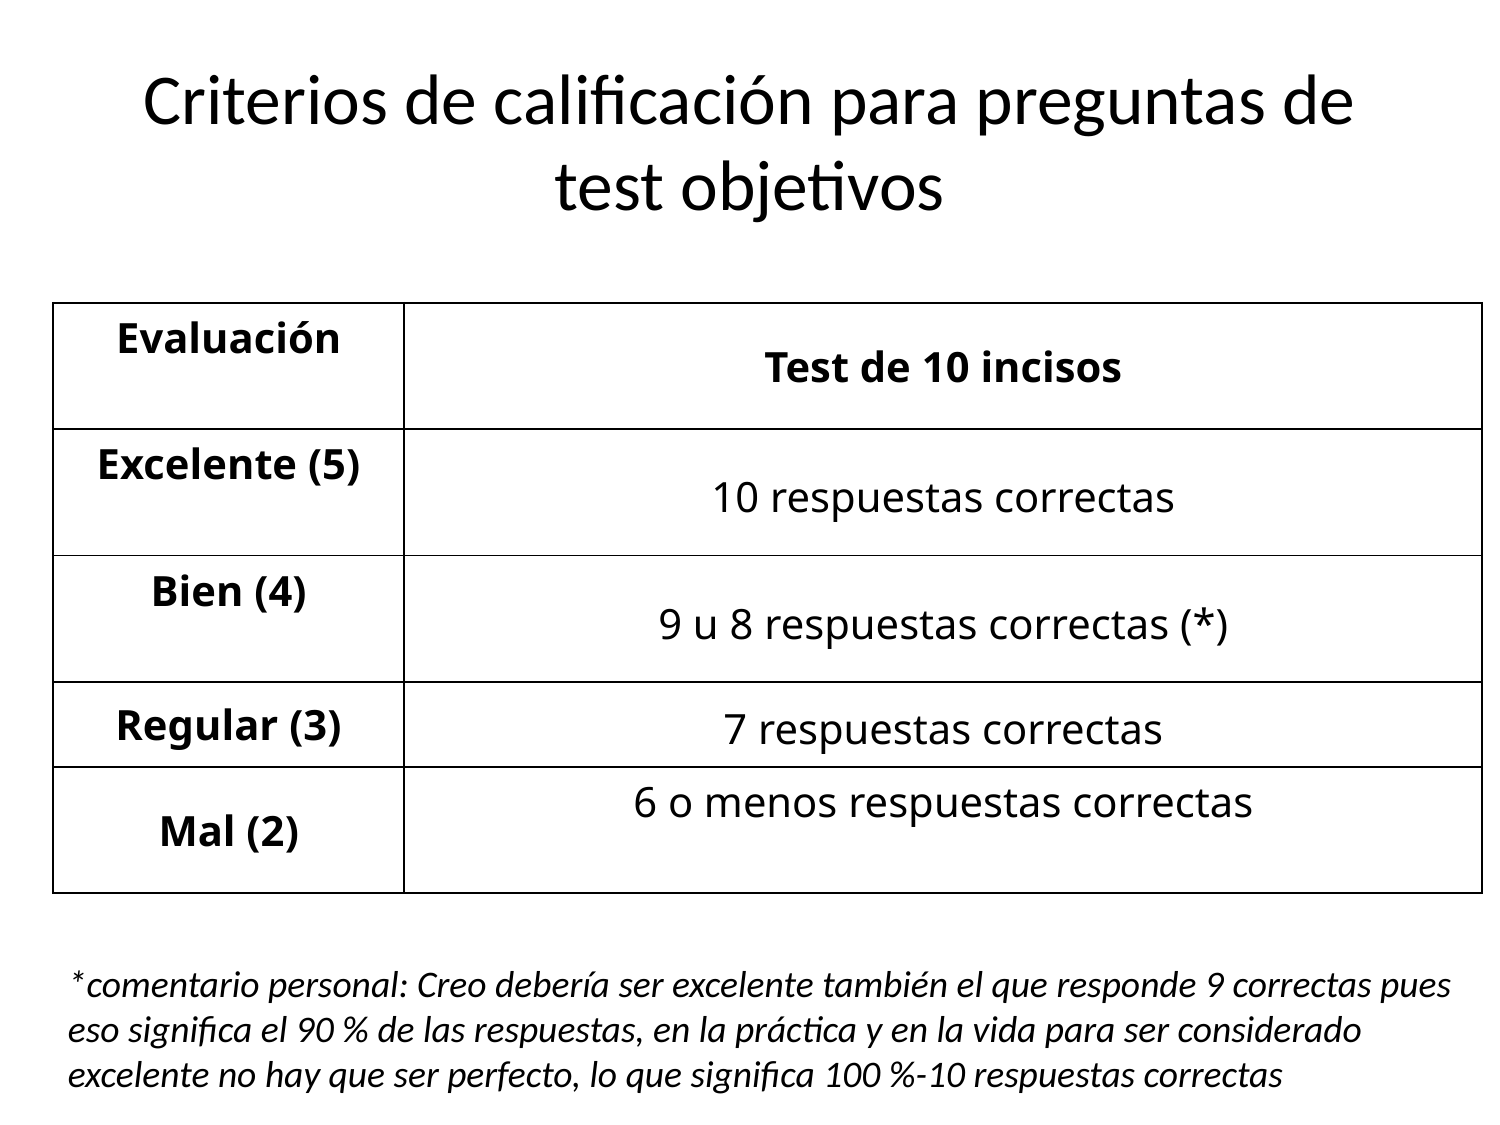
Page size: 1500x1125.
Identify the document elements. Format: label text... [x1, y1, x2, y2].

table_cell Mal (2) [54, 768, 403, 892]
table_cell Excelente (5) [54, 430, 403, 555]
table_cell 9 u 8 respuestas correctas (*) [405, 556, 1481, 681]
table_cell 7 respuestas correctas [405, 683, 1481, 766]
table_header Test de 10 incisos [405, 304, 1481, 428]
table_cell Regular (3) [54, 683, 403, 766]
title Criterios de calificación para preguntas de test objetivos [75, 45, 1425, 233]
table_cell 10 respuestas correctas [405, 430, 1481, 555]
text_box *comentario personal: Creo debería ser excelente también el que responde 9 correctas pues eso significa el 90 % de las respuestas, en la práctica y en la vida para ser considerado excelente no hay que ser perfecto, lo que significa 100 %-10 respuestas correctas [53, 952, 1483, 1102]
table_header Evaluación [54, 304, 403, 428]
table_cell Bien (4) [54, 556, 403, 681]
table_cell 6 o menos respuestas correctas [405, 768, 1481, 892]
